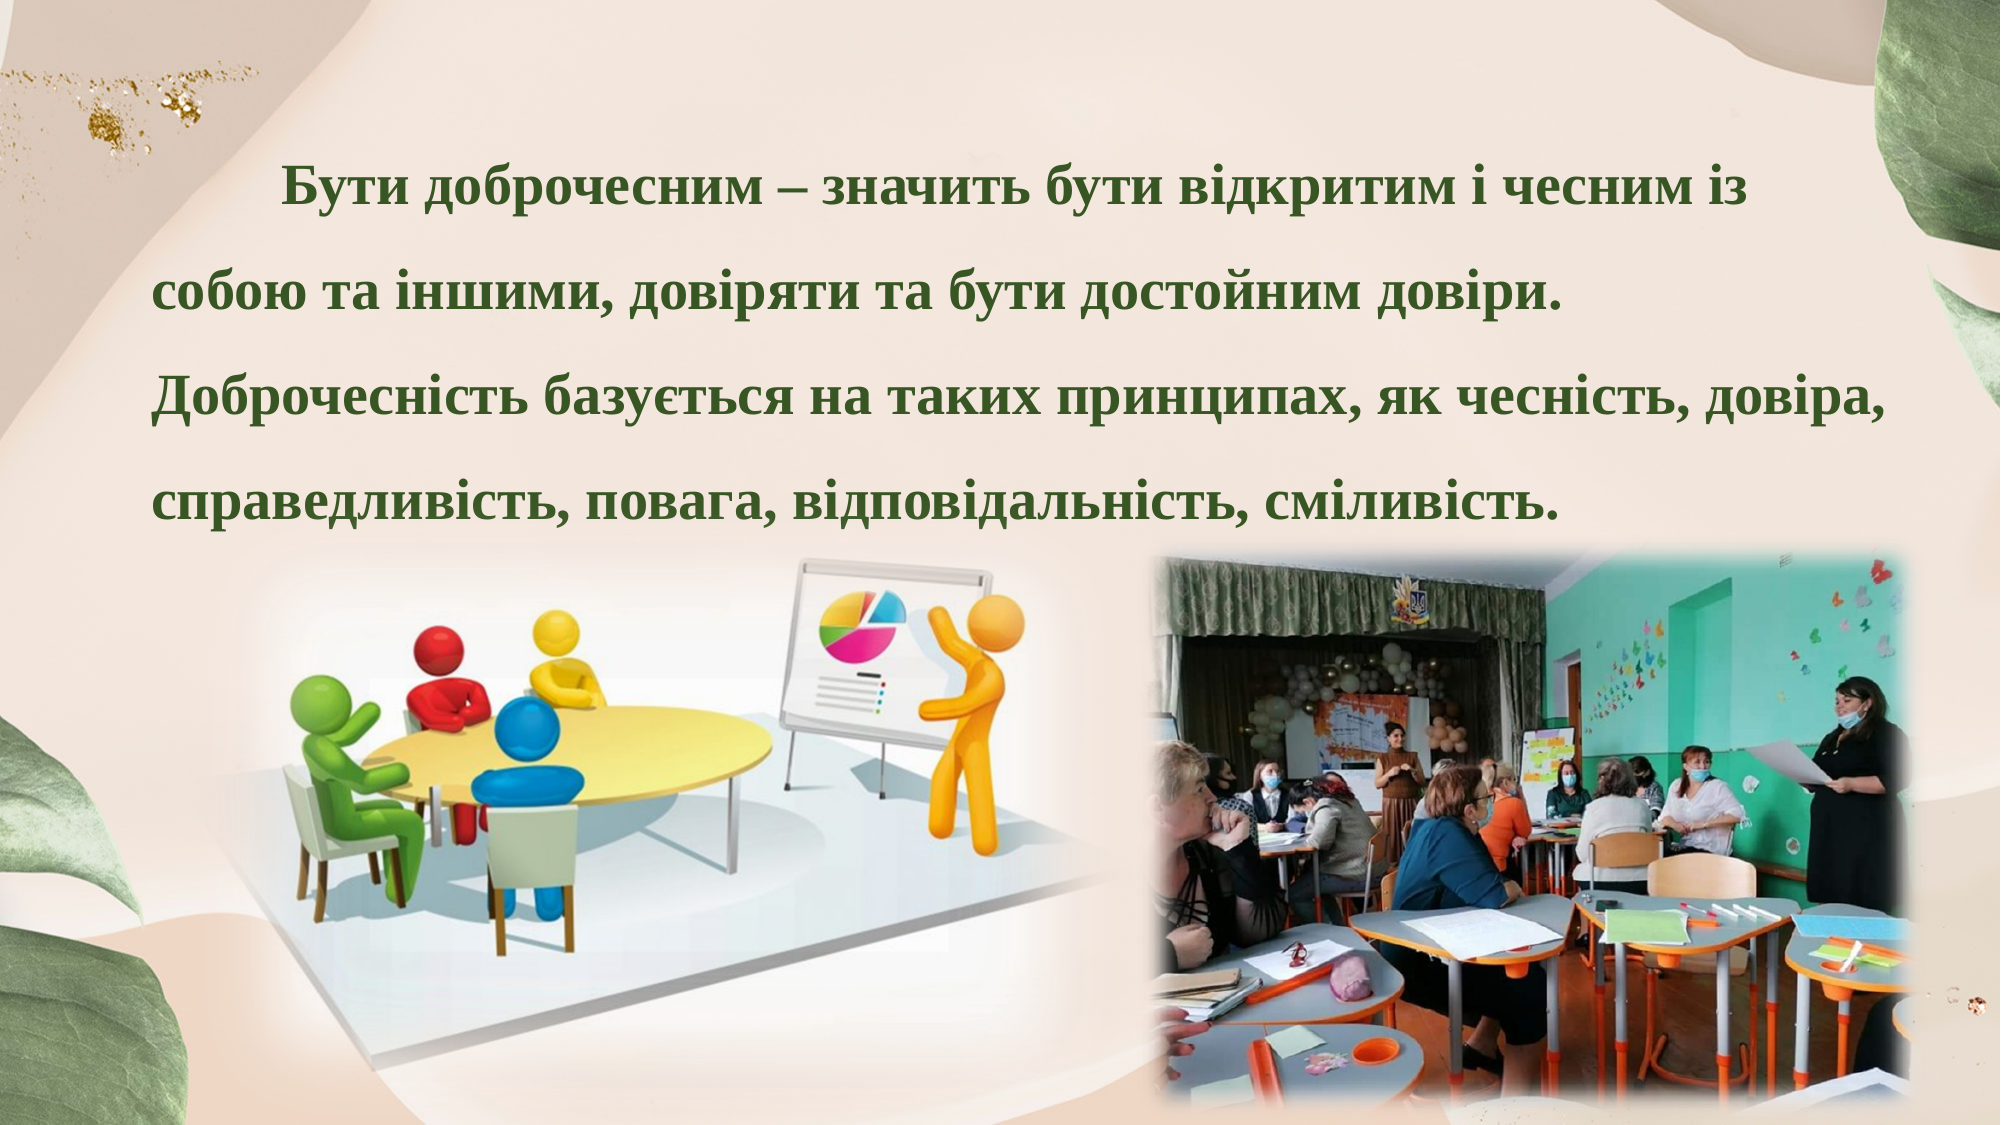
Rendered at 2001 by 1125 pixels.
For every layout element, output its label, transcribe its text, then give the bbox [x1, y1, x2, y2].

picture [0, 0, 2000, 1125]
list Бути доброчесним – значить бути відкритим і чесним із собою та іншими, довіряти та бути достойним довіри. Доброчесність базується на таких принципах, як чесність, довіра, справедливість, повага, відповідальність, сміливість. [136, 103, 1932, 818]
